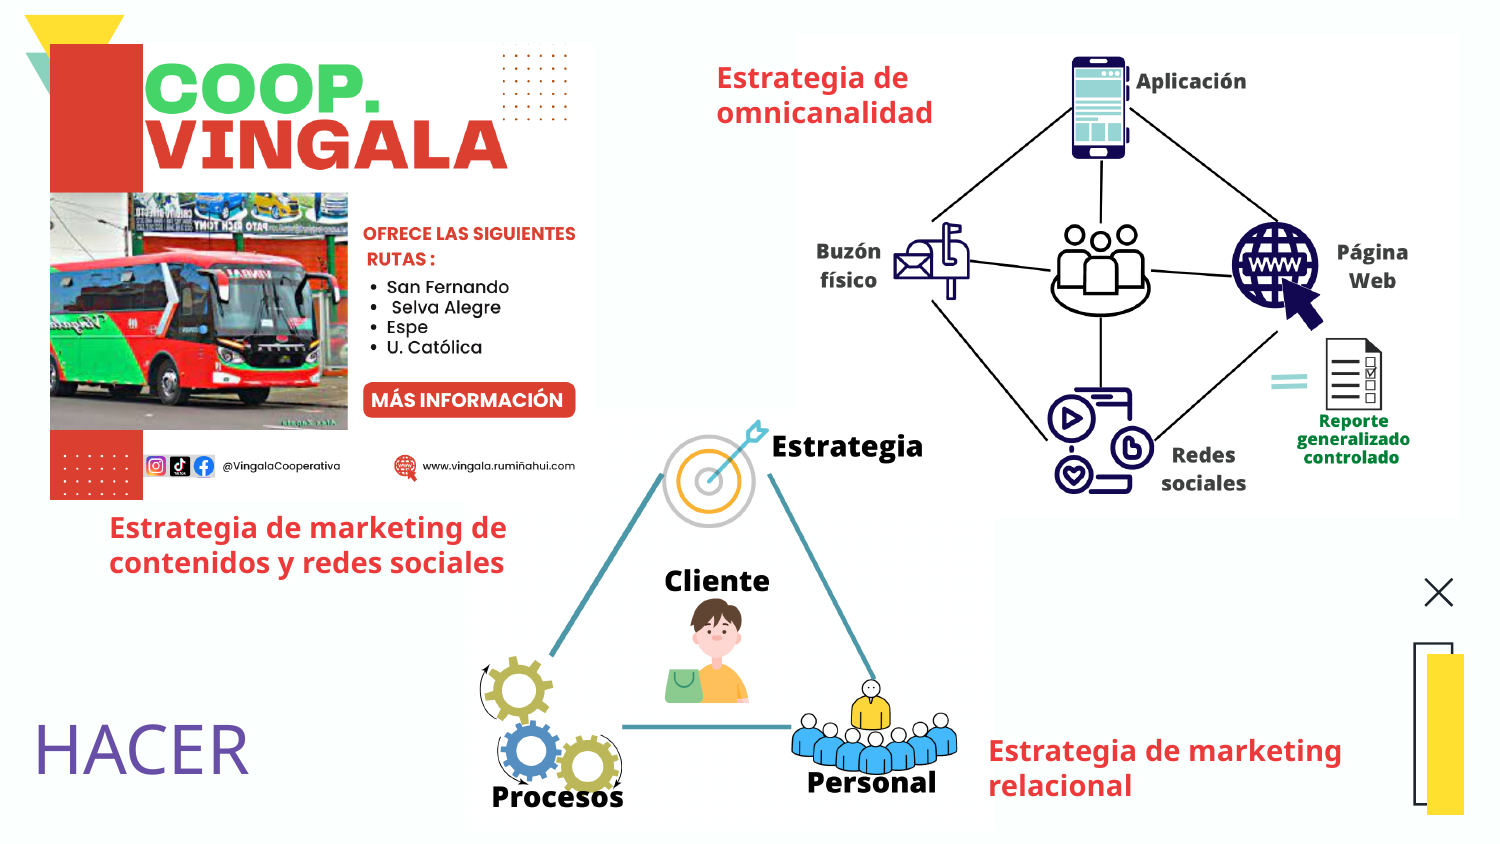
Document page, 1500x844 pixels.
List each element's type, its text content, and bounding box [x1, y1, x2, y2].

title HACER [0, 690, 367, 802]
picture [50, 34, 1459, 831]
text_box Estrategia de omnicanalidad [701, 44, 789, 145]
text_box Estrategia de marketing de contenidos y redes sociales [94, 508, 459, 595]
text_box Estrategia de marketing relacional [1000, 717, 1405, 818]
